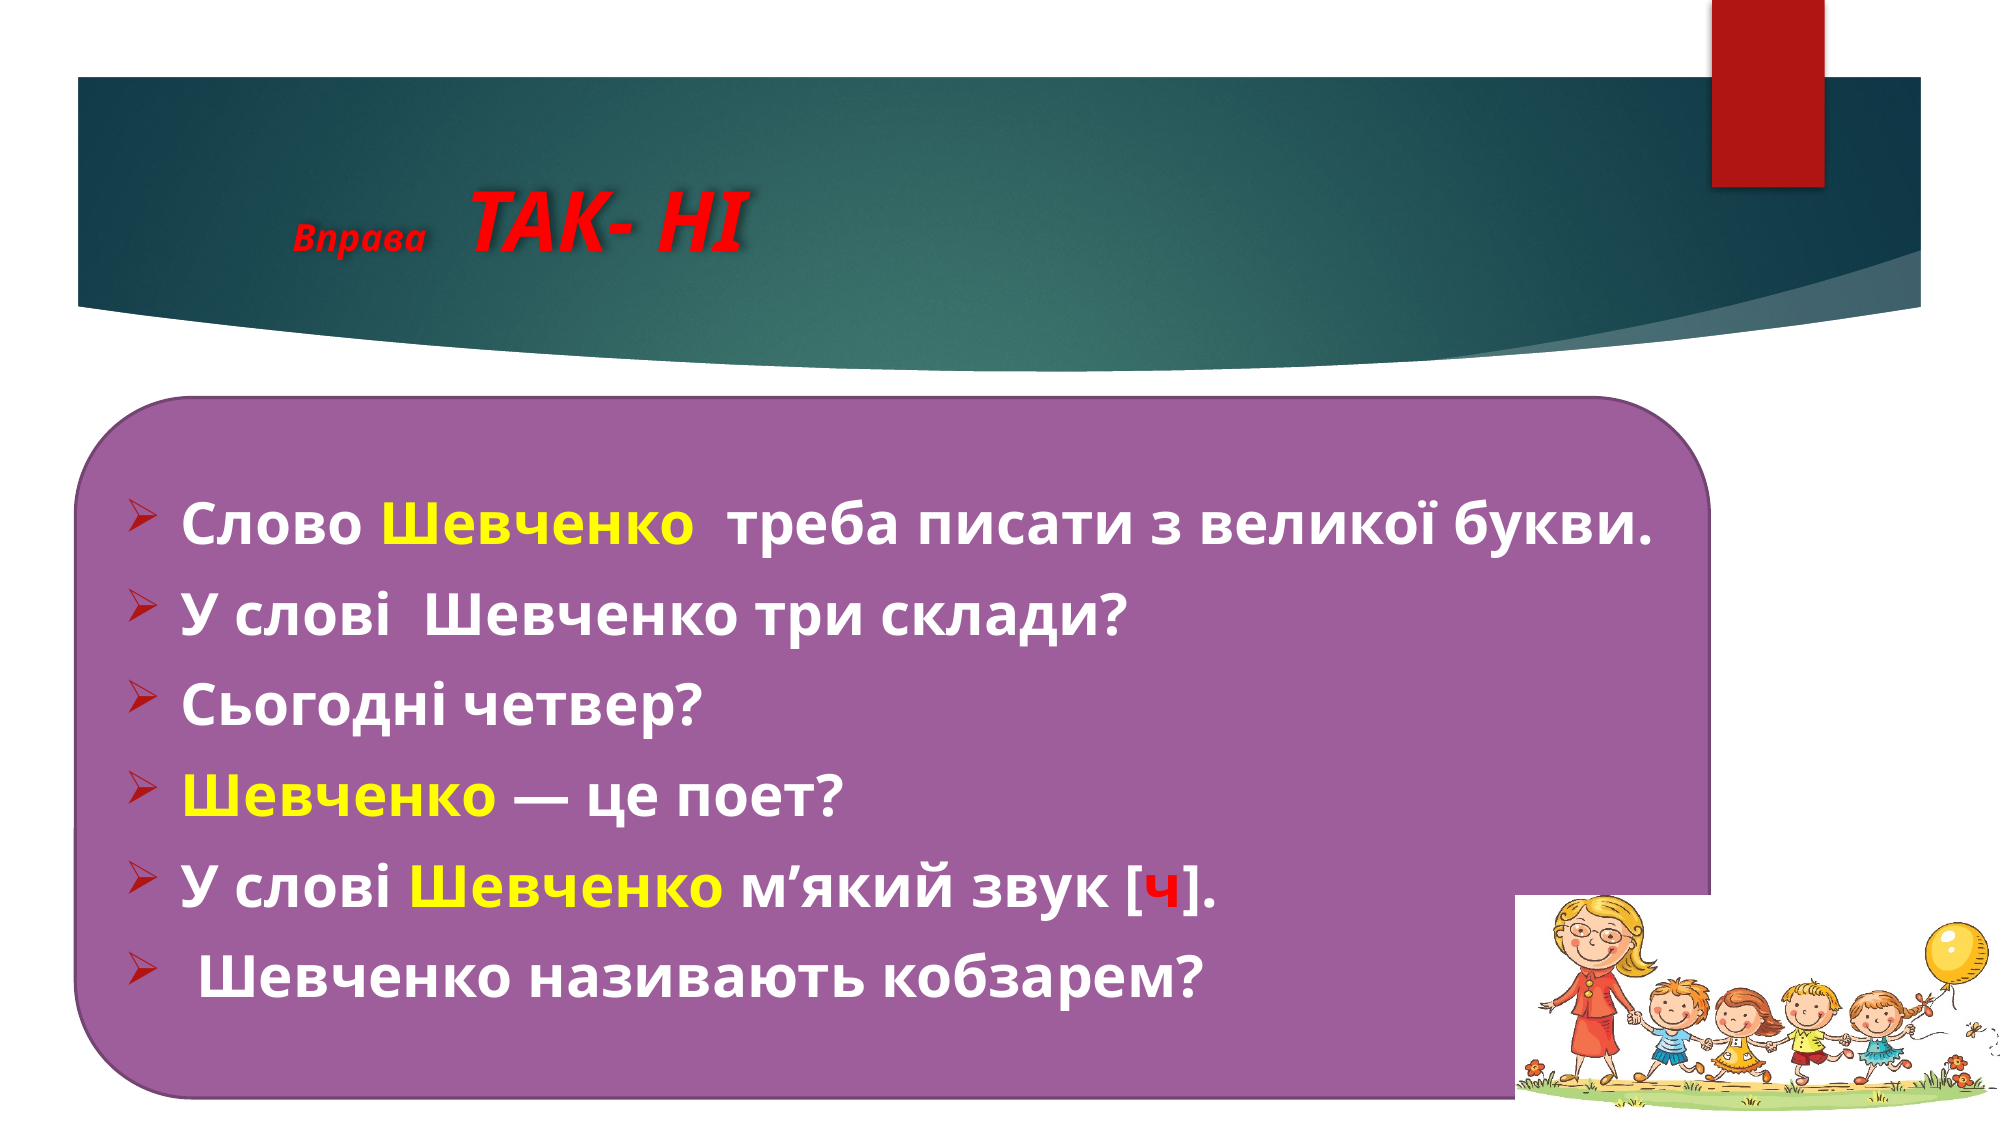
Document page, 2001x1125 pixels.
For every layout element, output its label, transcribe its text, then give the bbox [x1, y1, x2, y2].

picture [1515, 894, 2000, 1112]
text_box Слово Шевченко треба писати з великої букви. У слові Шевченко три склади? Сьогодні четвер? Шевченко — це поет? У слові Шевченко м’який звук [ч]. Шевченко називають кобзарем? [73, 395, 1711, 1100]
title Вправа ТАК- НІ [189, 159, 1638, 276]
